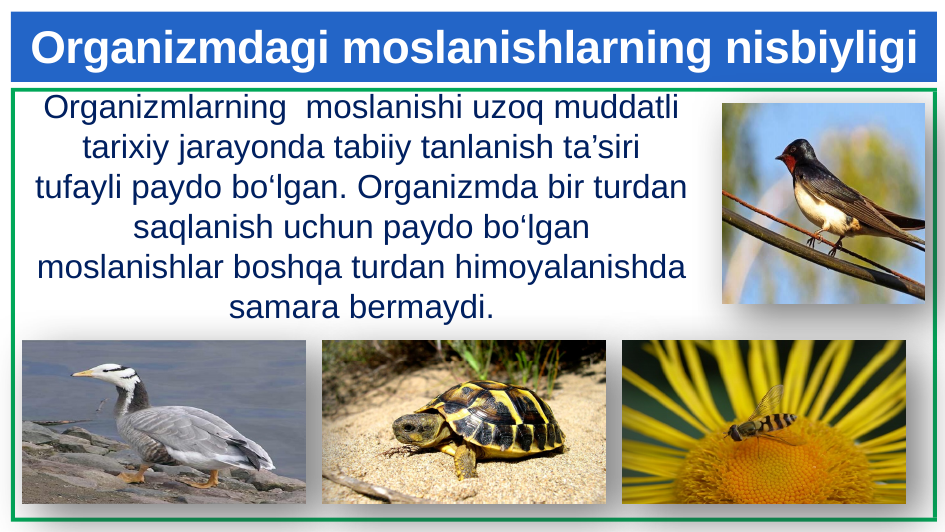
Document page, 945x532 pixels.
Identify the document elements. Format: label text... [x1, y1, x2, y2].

text_box Organizmlarning moslanishi uzoq muddatli tarixiy jarayonda tabiiy tanlanish ta’siri tufayli paydo bo‘lgan. Organizmda bir turdan saqlanish uchun paydo bo‘lgan moslanishlar boshqa turdan himoyalanishda samara bermaydi. [20, 78, 704, 333]
picture [322, 340, 607, 504]
title Organizmdagi moslanishlarning nisbiyligi [23, 17, 926, 82]
picture [722, 102, 925, 304]
picture [622, 340, 907, 504]
picture [22, 340, 307, 504]
